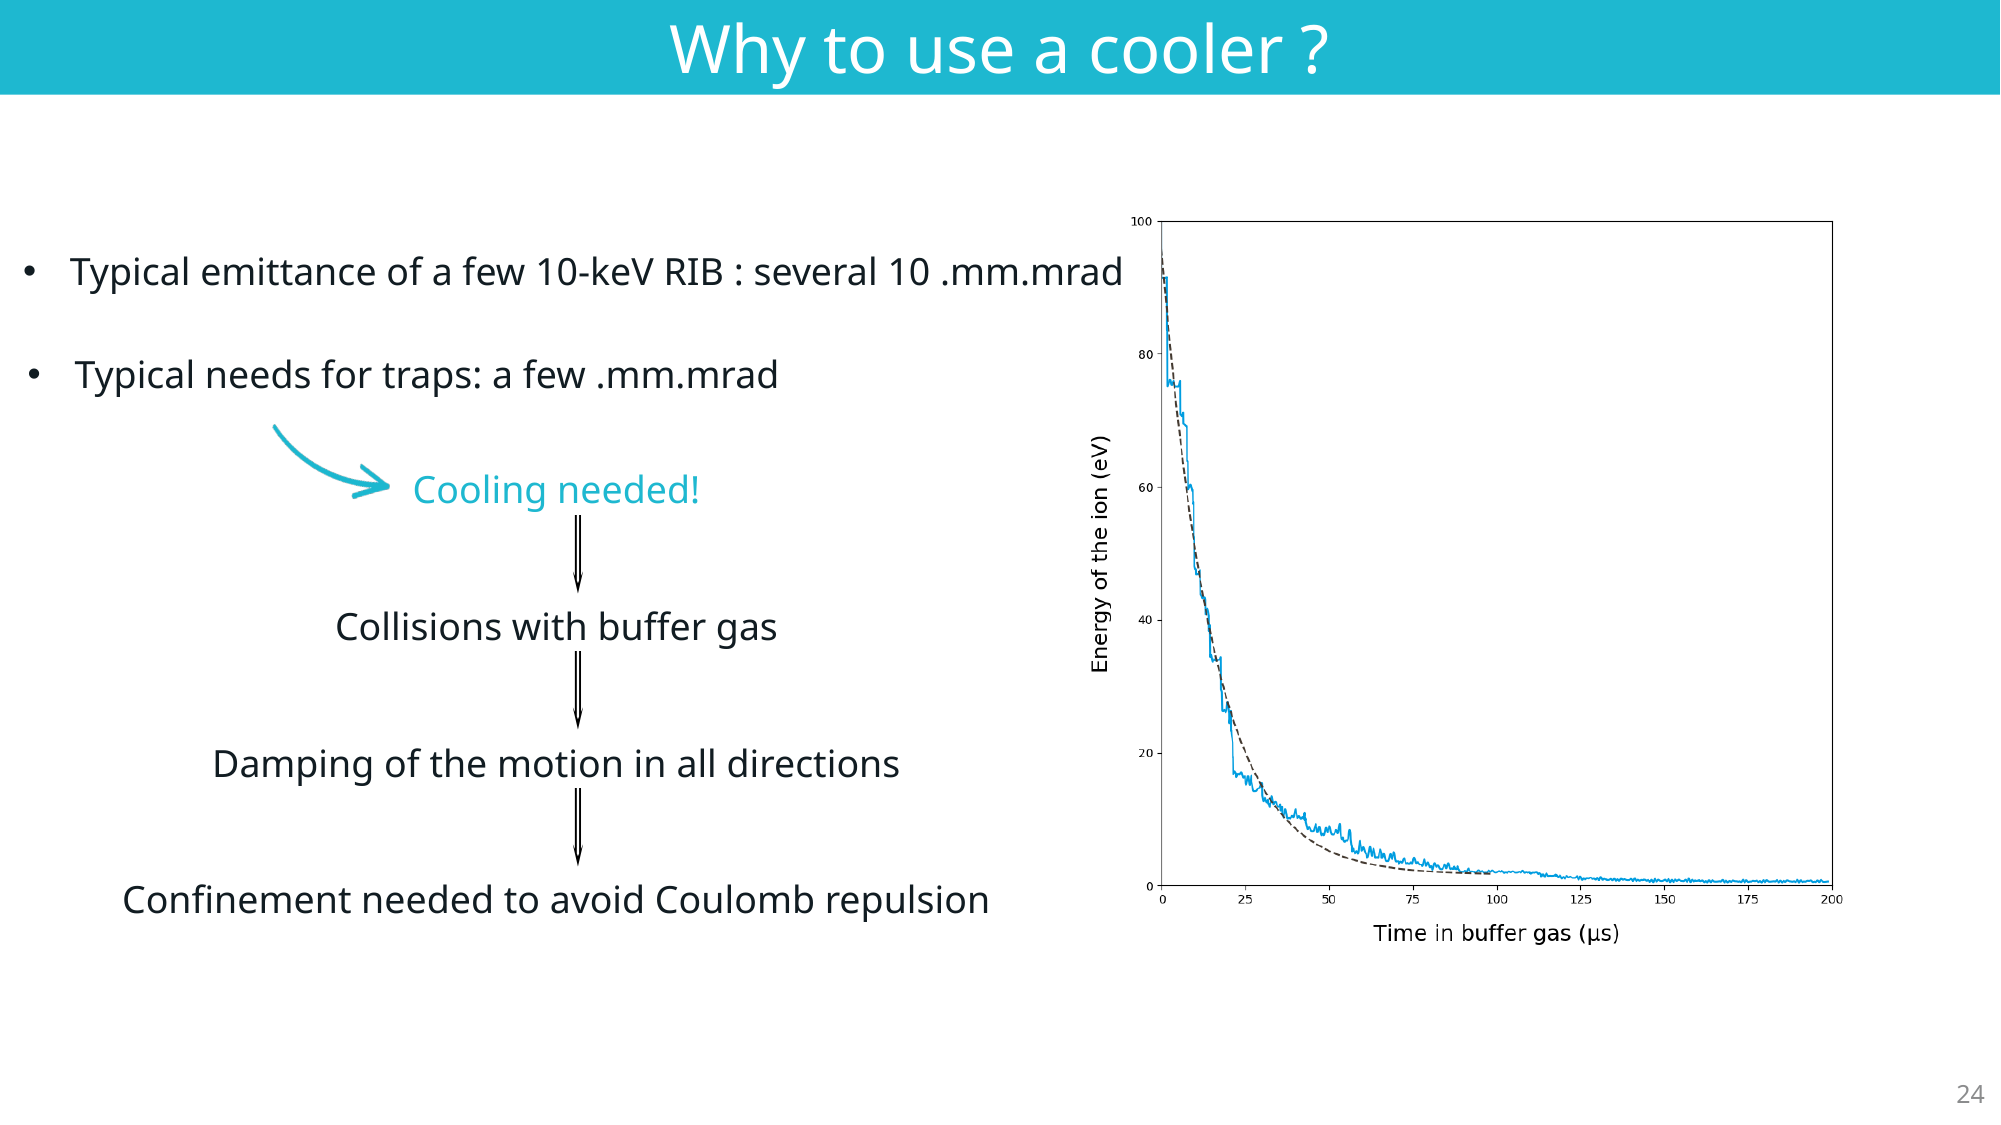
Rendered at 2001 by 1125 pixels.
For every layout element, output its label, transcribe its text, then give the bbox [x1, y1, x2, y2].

picture [1053, 117, 1918, 980]
text_box Confinement needed to avoid Coulomb repulsion [107, 868, 1007, 929]
text_box Damping of the motion in all directions [197, 732, 917, 792]
picture [270, 405, 394, 512]
text_box Why to use a cooler ? [0, 0, 2000, 95]
slide_number 24 [1550, 1065, 2000, 1125]
text_box Collisions with buffer gas [320, 595, 794, 656]
text_box Cooling needed! [398, 458, 716, 519]
